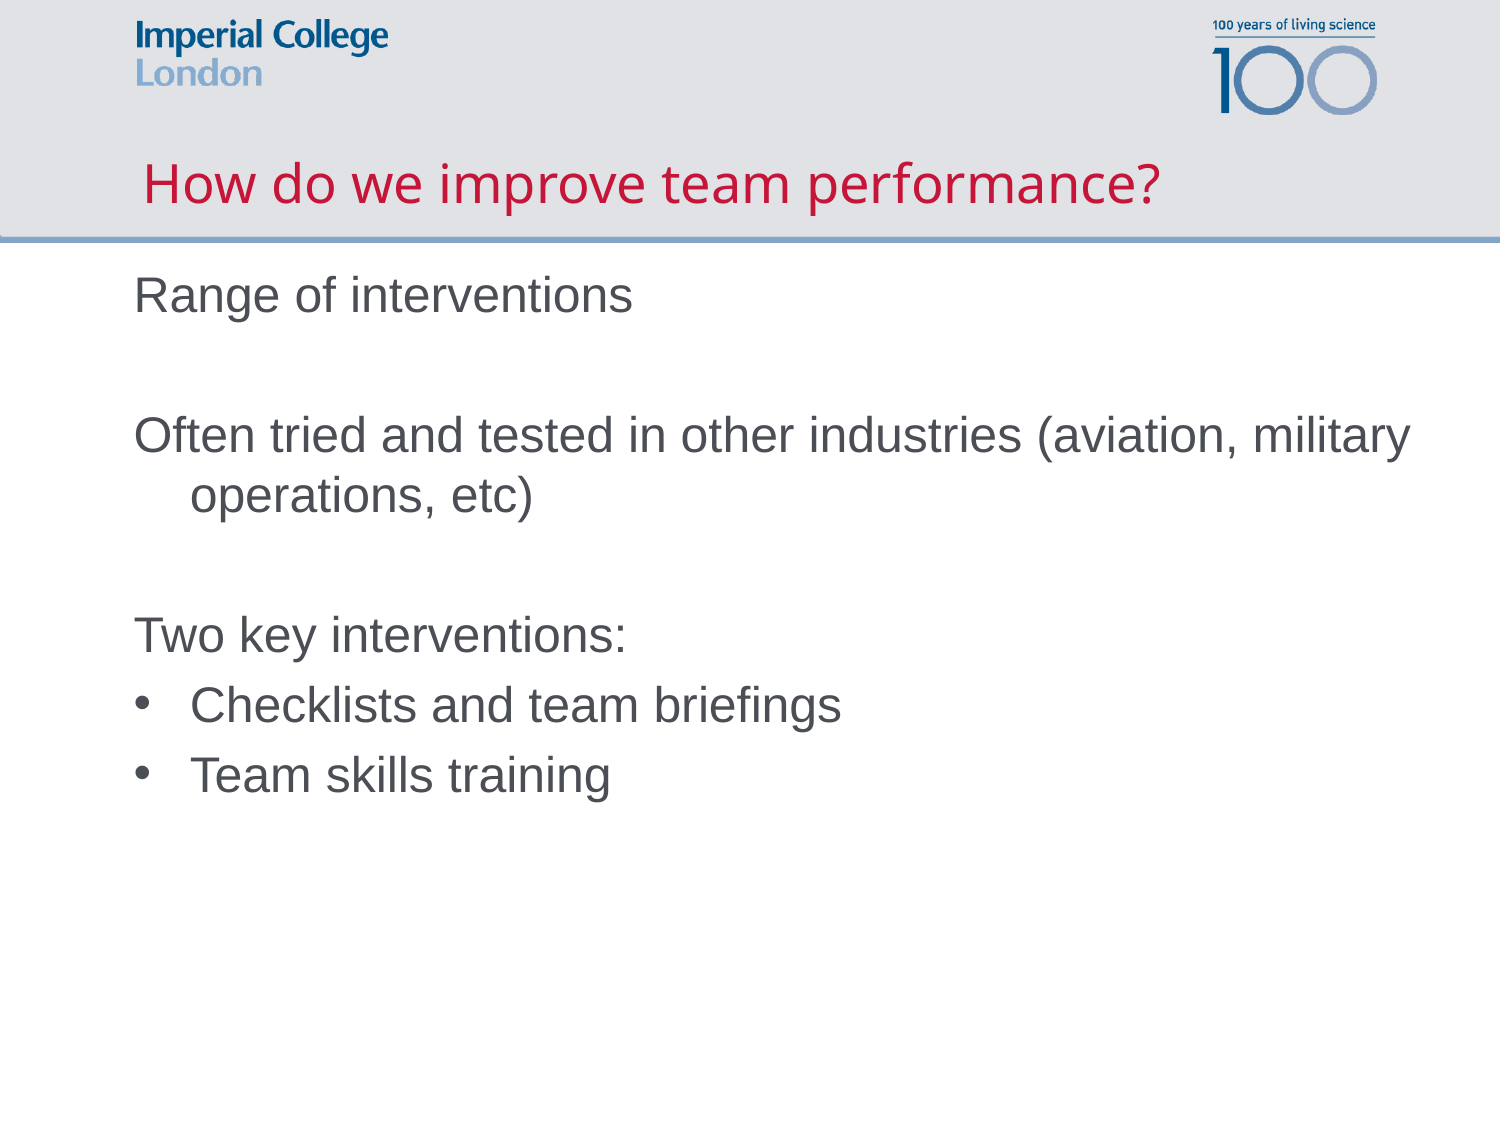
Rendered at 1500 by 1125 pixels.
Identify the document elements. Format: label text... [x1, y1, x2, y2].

picture [0, 0, 1500, 243]
title How do we improve team performance? [142, 109, 1381, 215]
list Range of interventions Often tried and tested in other industries (aviation, military operations, etc) Two key interventions: Checklists and team briefings Team skills training [133, 262, 1426, 1083]
